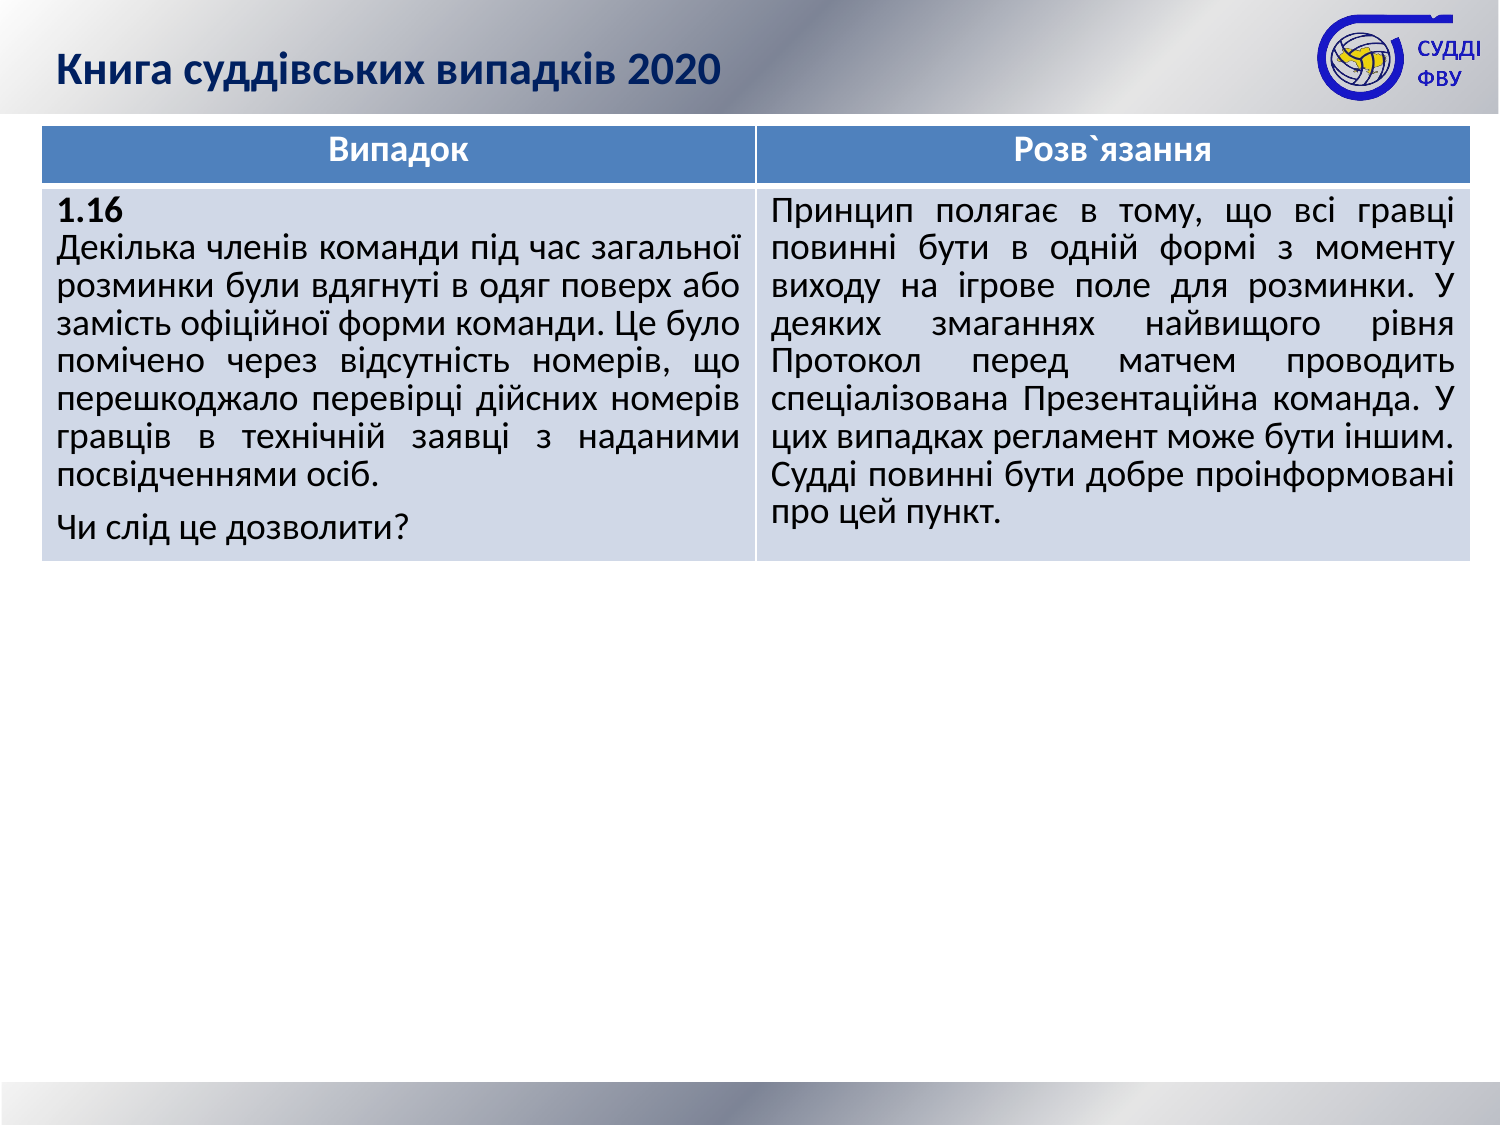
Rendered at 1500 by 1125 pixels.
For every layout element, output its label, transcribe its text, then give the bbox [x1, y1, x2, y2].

table_header Розв`язання [757, 126, 1470, 183]
picture [1, 1081, 1500, 1125]
table_cell 1.16 Декілька членів команди під час загальної розминки були вдягнуті в одяг поверх або замість офіційної форми команди. Це було помічено через відсутність номерів, що перешкоджало перевірці дійсних номерів гравців в технічній заявці з наданими посвідченнями осіб. Чи слід це дозволити? [42, 189, 755, 561]
picture [0, 0, 1499, 138]
table_header Випадок [42, 126, 755, 183]
table_cell Принцип полягає в тому, що всі гравці повинні бути в одній формі з моменту виходу на ігрове поле для розминки. У деяких змаганнях найвищого рівня Протокол перед матчем проводить спеціалізована Презентаційна команда. У цих випадках регламент може бути іншим. Судді повинні бути добре проінформовані про цей пункт. [757, 189, 1470, 561]
